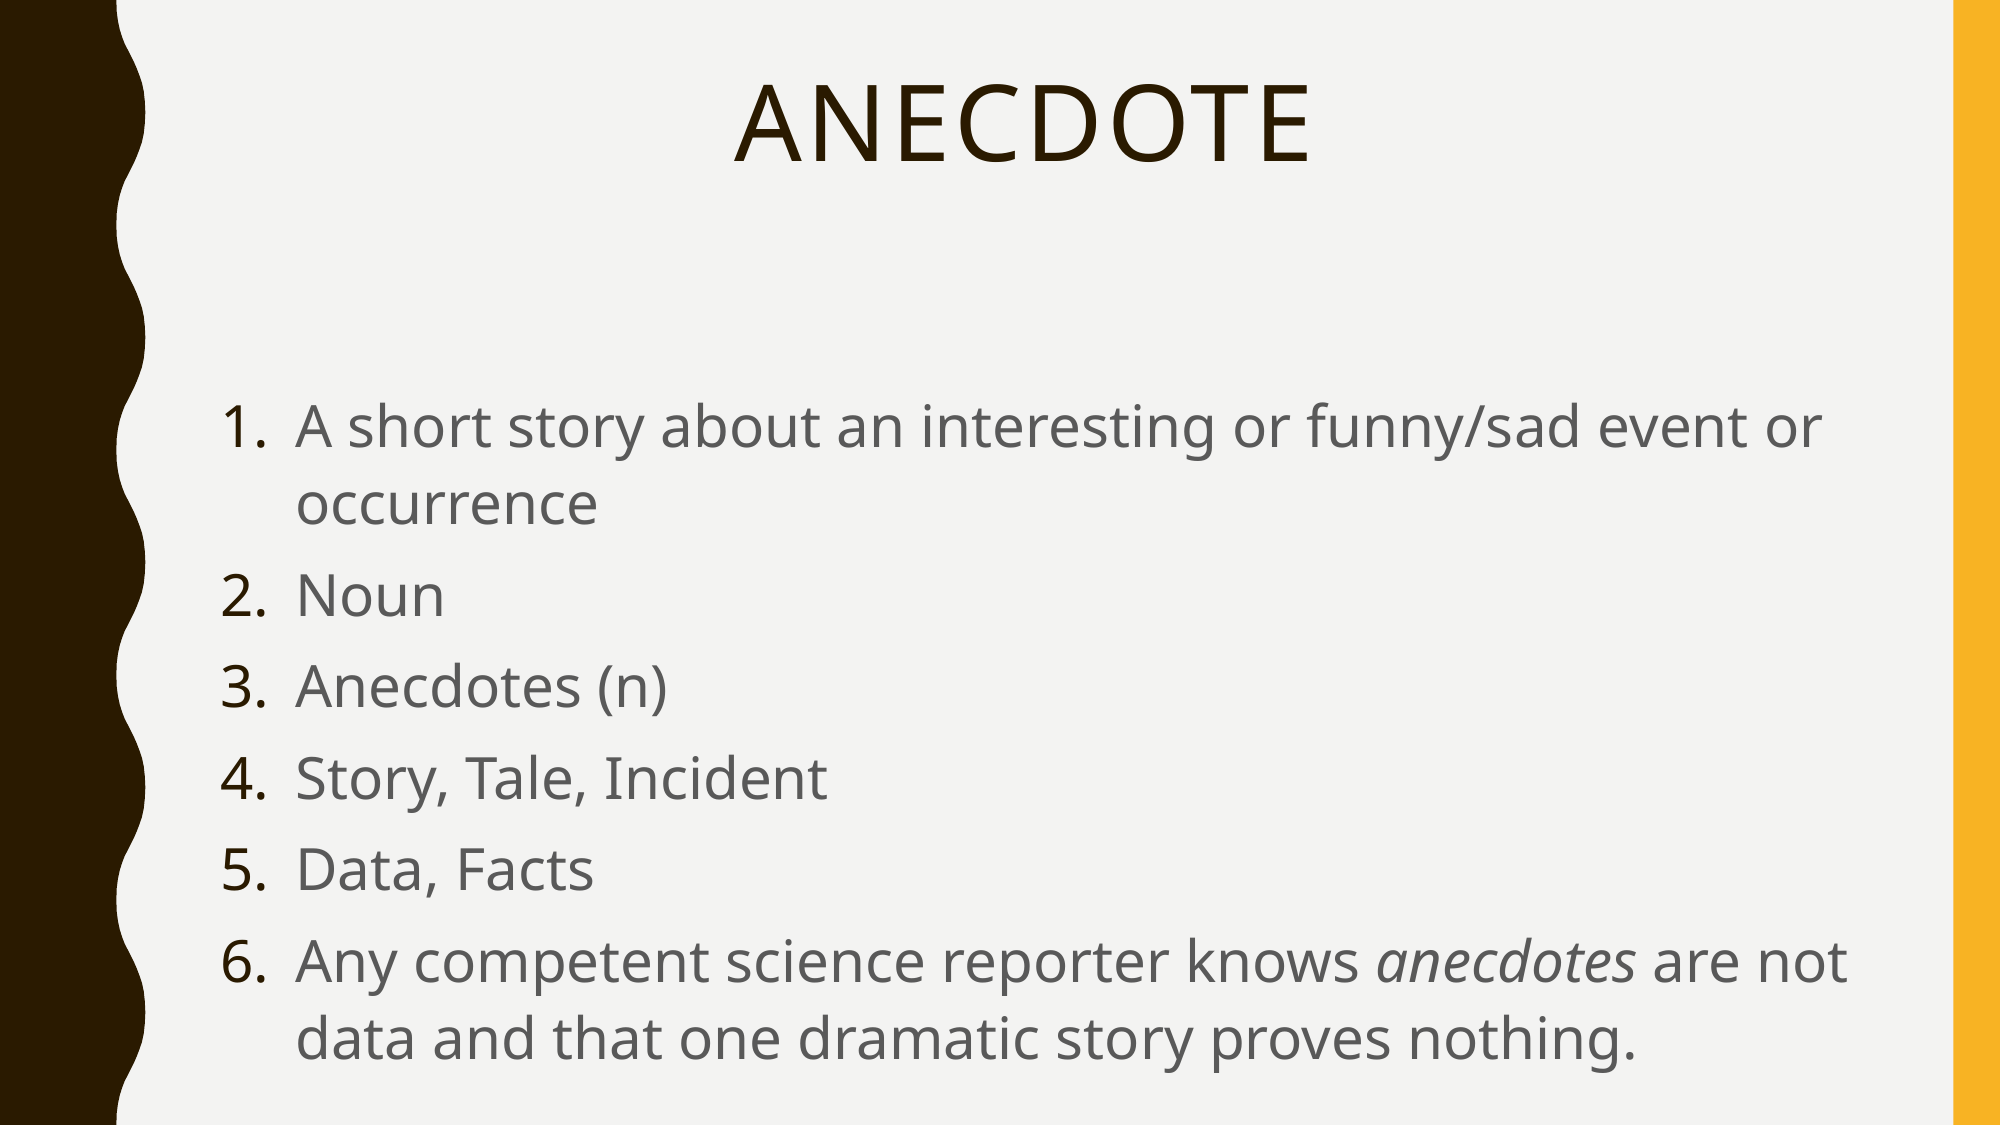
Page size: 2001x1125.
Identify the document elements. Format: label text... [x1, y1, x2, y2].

list A short story about an interesting or funny/sad event or occurrence Noun Anecdotes (n) Story, Tale, Incident Data, Facts Any competent science reporter knows anecdotes are not data and that one dramatic story proves nothing. [205, 375, 1875, 965]
title Anecdote [205, 62, 1875, 308]
